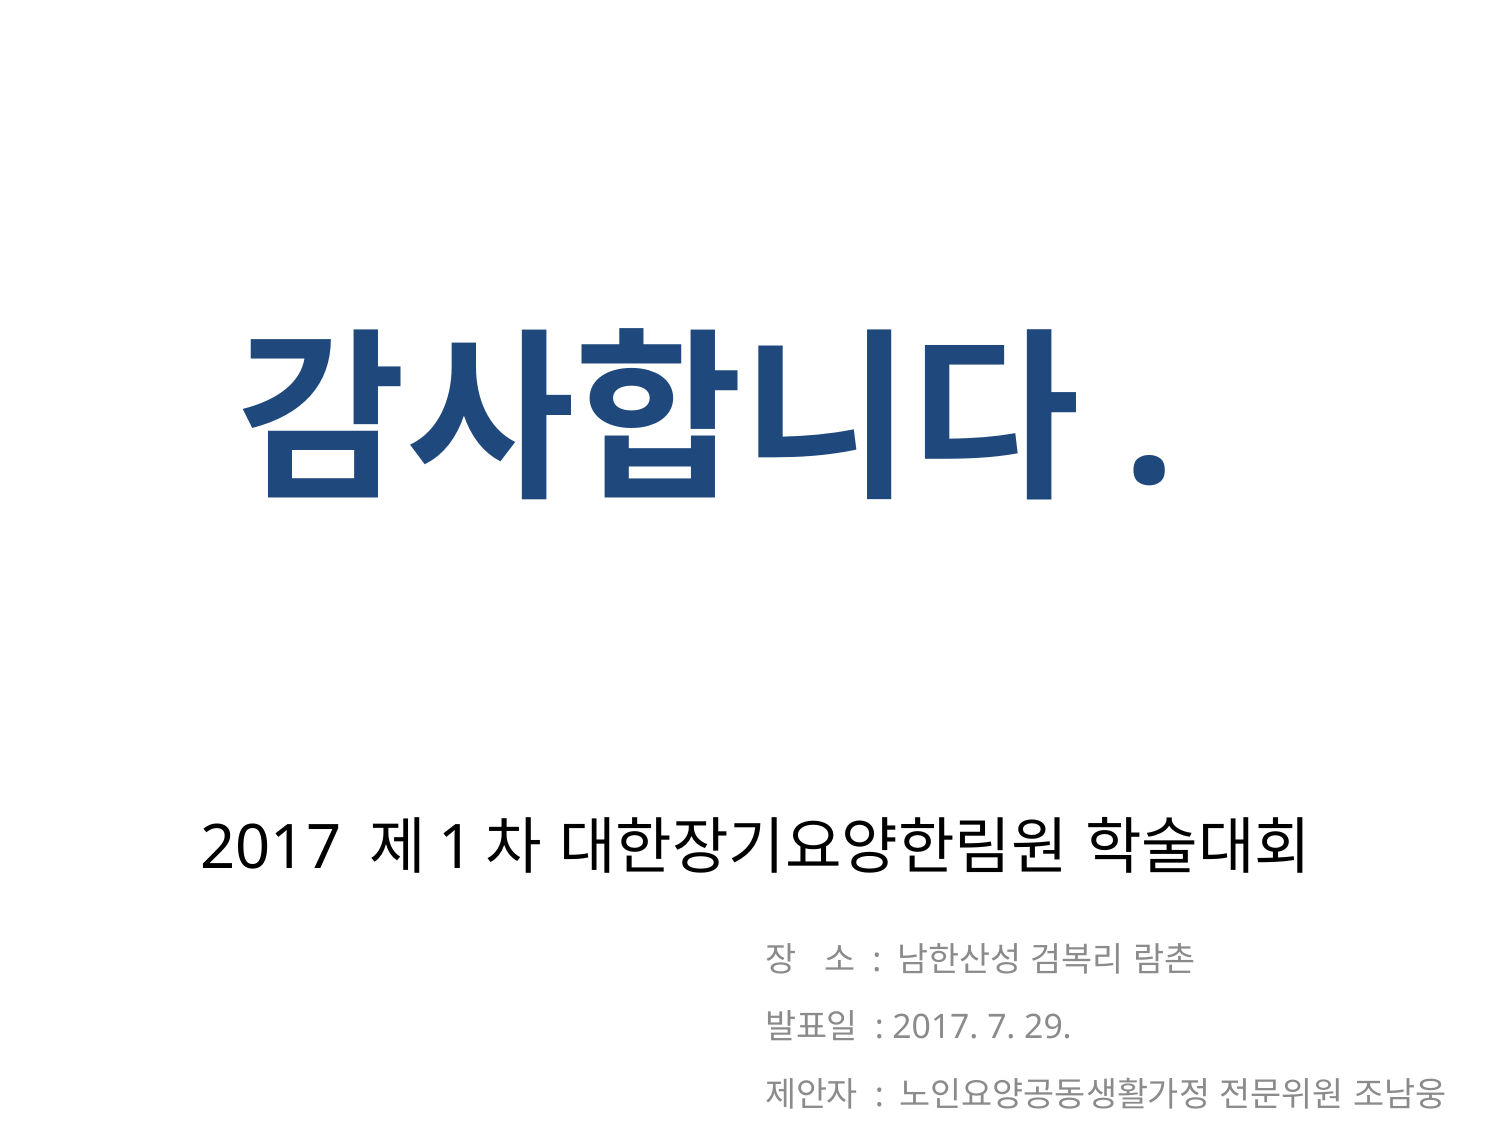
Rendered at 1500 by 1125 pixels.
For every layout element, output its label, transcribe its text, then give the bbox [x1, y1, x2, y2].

subtitle 장 소 : 남한산성 검복리 람촌 발표일 : 2017. 7. 29. 제안자 : 노인요양공동생활가정 전문위원 조남웅 [750, 862, 1483, 1125]
text_box 감사합니다. [222, 292, 1325, 528]
title 2017 제1차 대한장기요양한림원 학술대회 [100, 775, 1412, 913]
